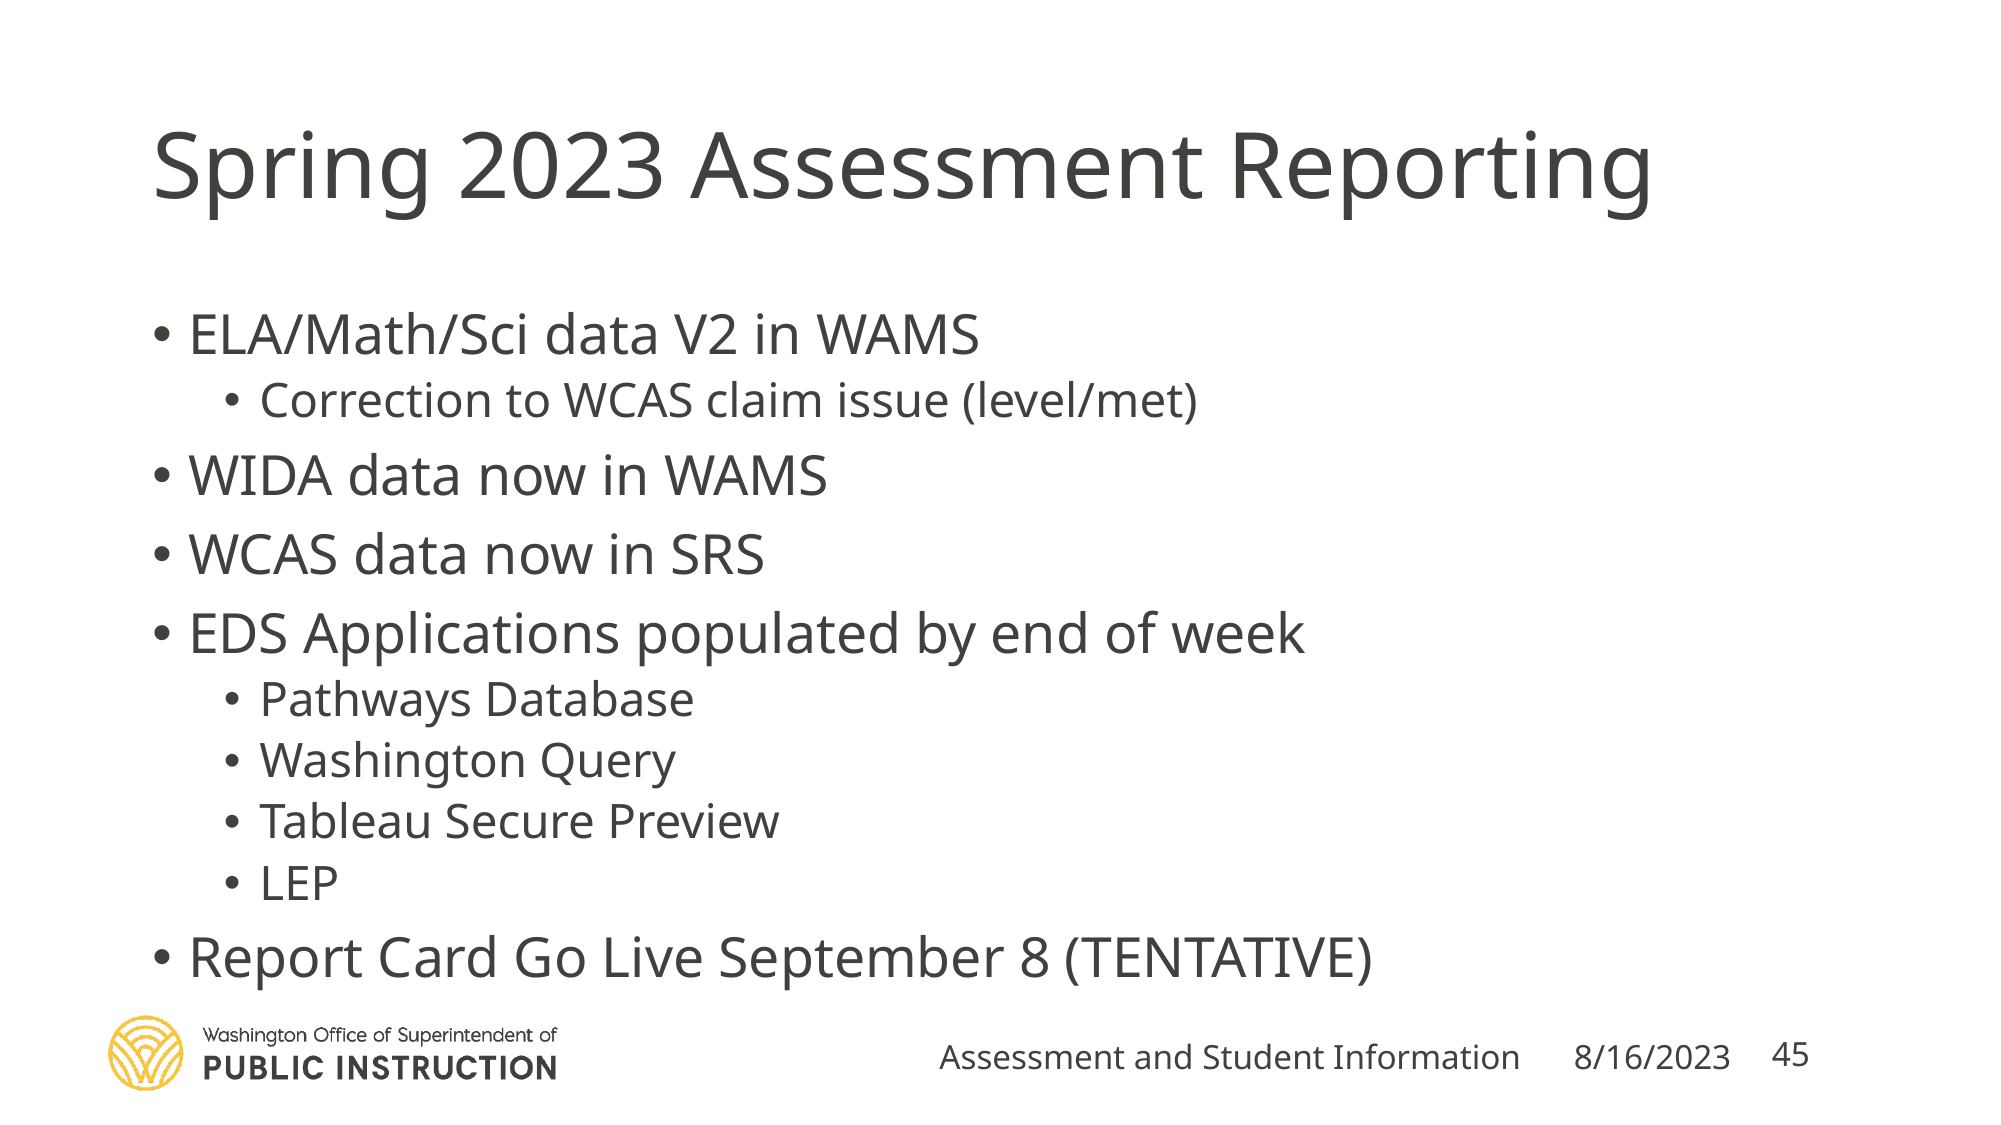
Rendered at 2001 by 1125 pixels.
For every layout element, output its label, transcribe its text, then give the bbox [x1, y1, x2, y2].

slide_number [1537, 1025, 1756, 1086]
list ELA/Math/Sci data V2 in WAMS Correction to WCAS claim issue (level/met) WIDA data now in WAMS WCAS data now in SRS EDS Applications populated by end of week Pathways Database Washington Query Tableau Secure Preview LEP Report Card Go Live September 8 (TENTATIVE) [137, 299, 1863, 998]
picture [108, 1015, 558, 1091]
footer Assessment and Student Information [582, 1025, 1537, 1086]
slide_number 45 [1756, 1025, 1863, 1086]
title Spring 2023 Assessment Reporting [137, 59, 1863, 278]
